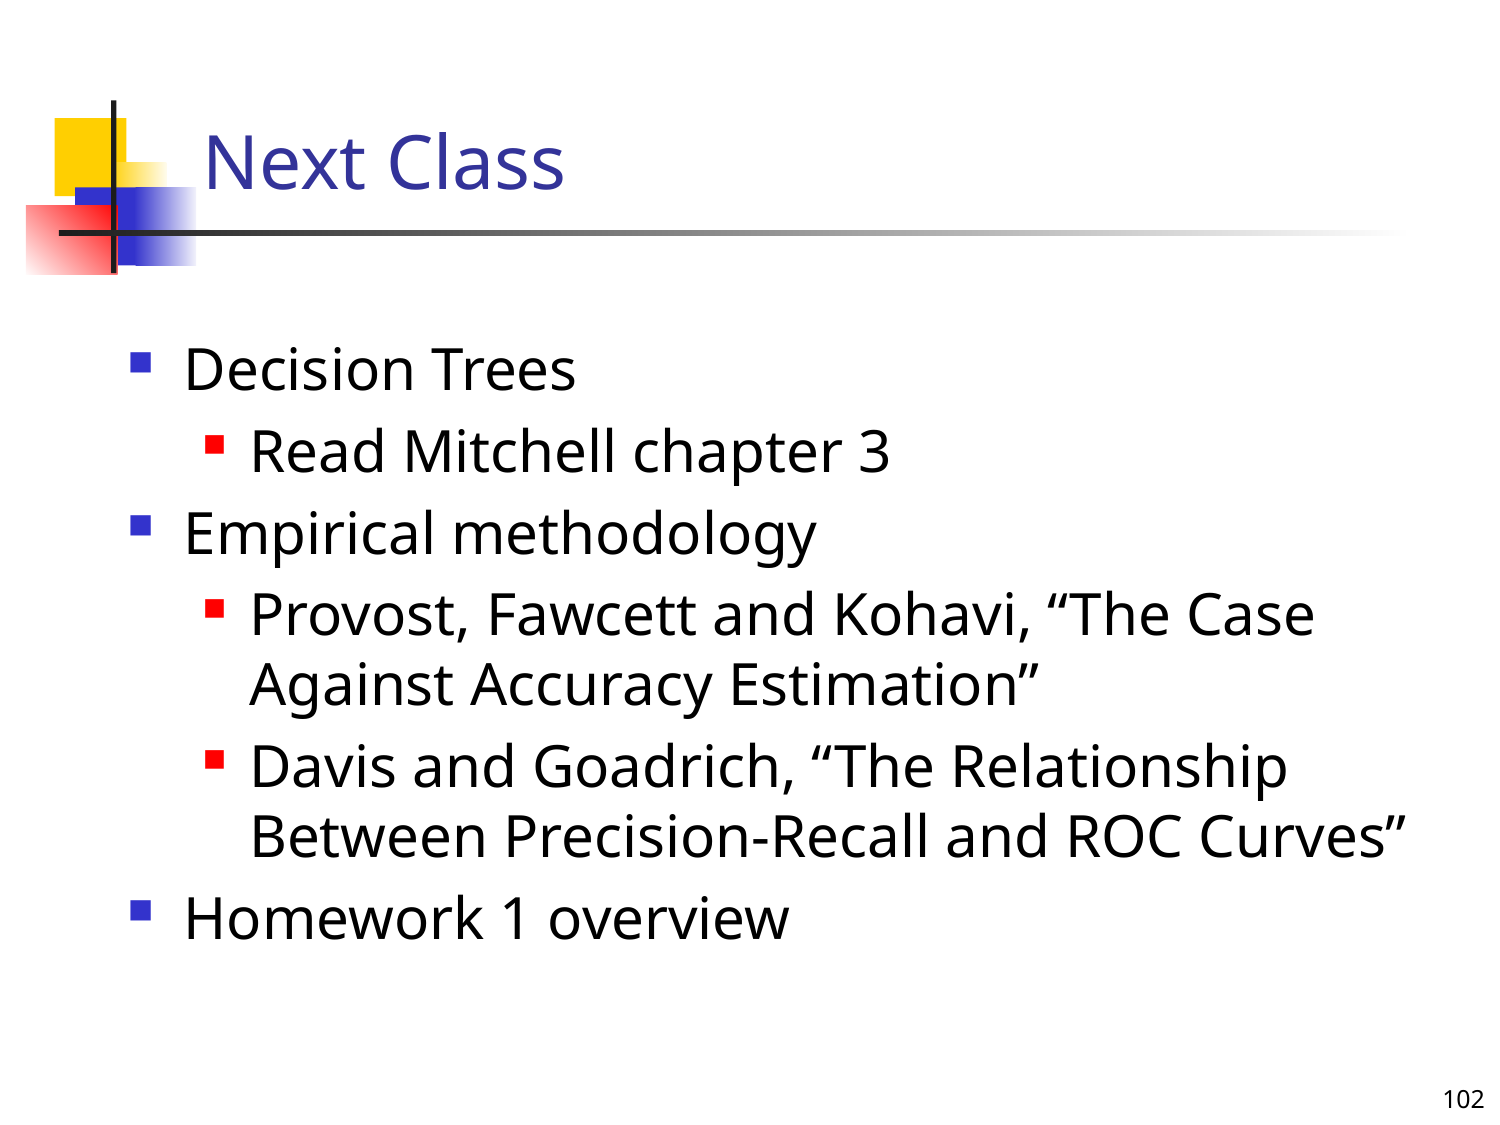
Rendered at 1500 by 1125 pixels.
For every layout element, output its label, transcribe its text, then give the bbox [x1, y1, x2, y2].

slide_number 102 [1187, 1049, 1500, 1125]
list Decision Trees Read Mitchell chapter 3 Empirical methodology Provost, Fawcett and Kohavi, “The Case Against Accuracy Estimation” Davis and Goadrich, “The Relationship Between Precision-Recall and ROC Curves” Homework 1 overview [112, 324, 1438, 1063]
title Next Class [187, 112, 1467, 213]
